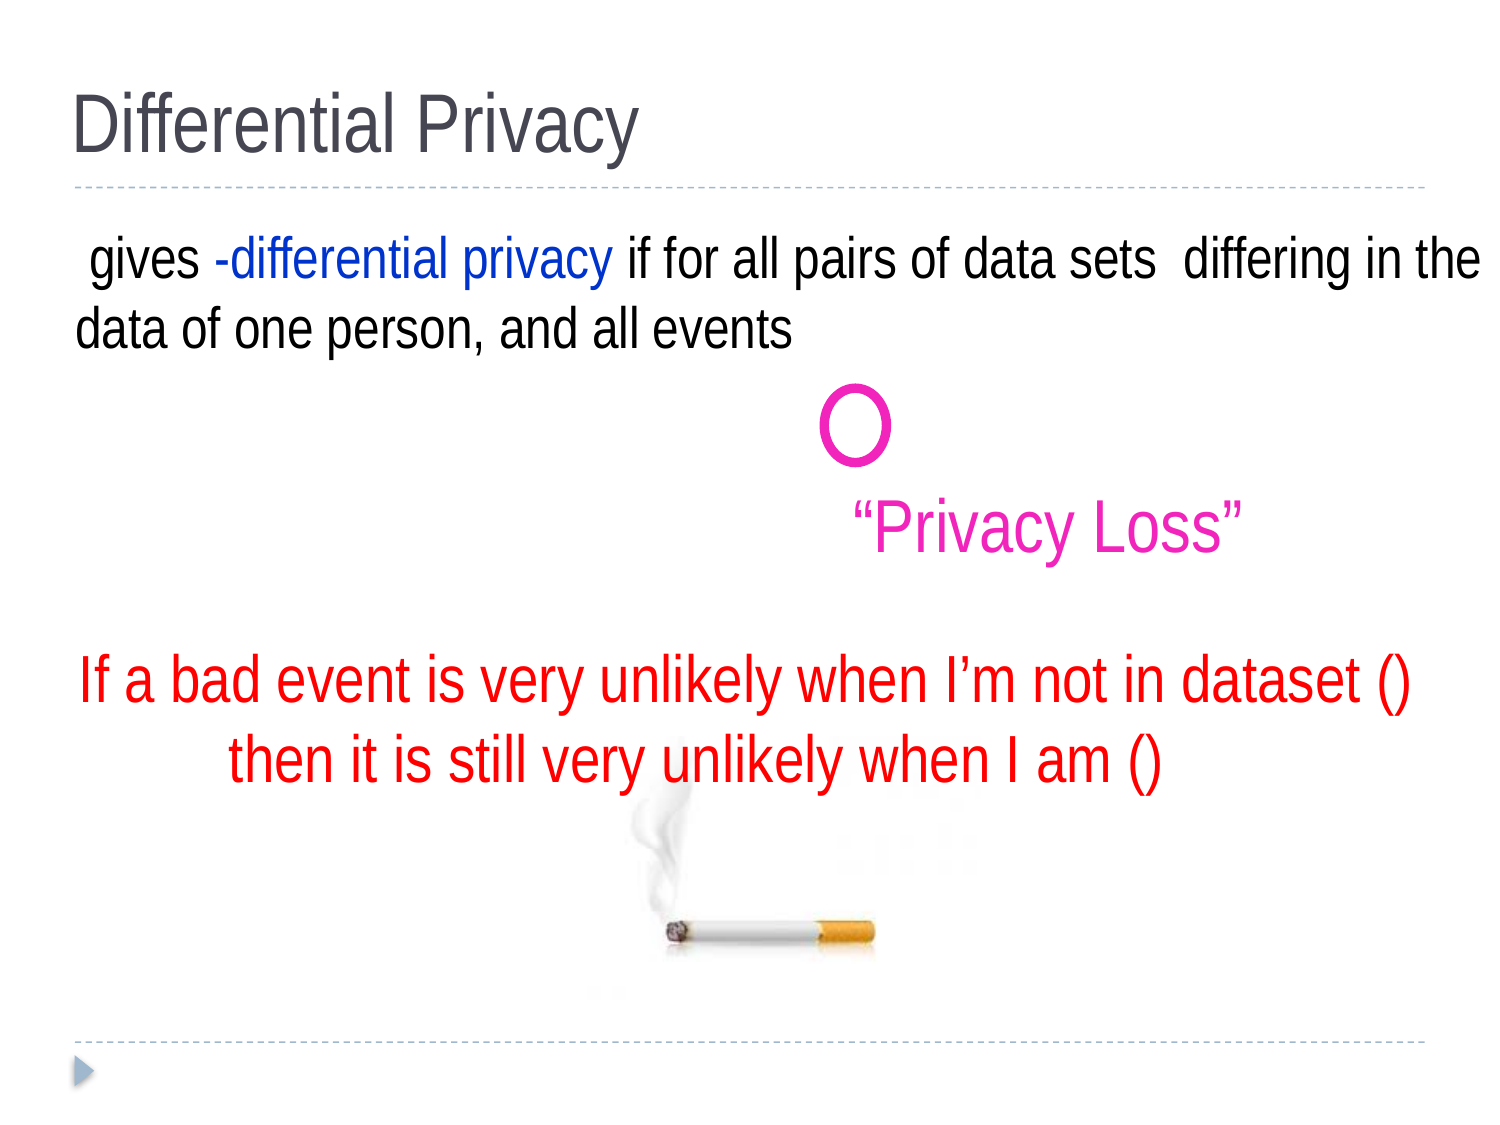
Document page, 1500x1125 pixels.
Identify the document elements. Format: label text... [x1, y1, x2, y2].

title Differential Privacy [56, 14, 1475, 177]
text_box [824, 387, 1261, 577]
picture [550, 736, 981, 1023]
